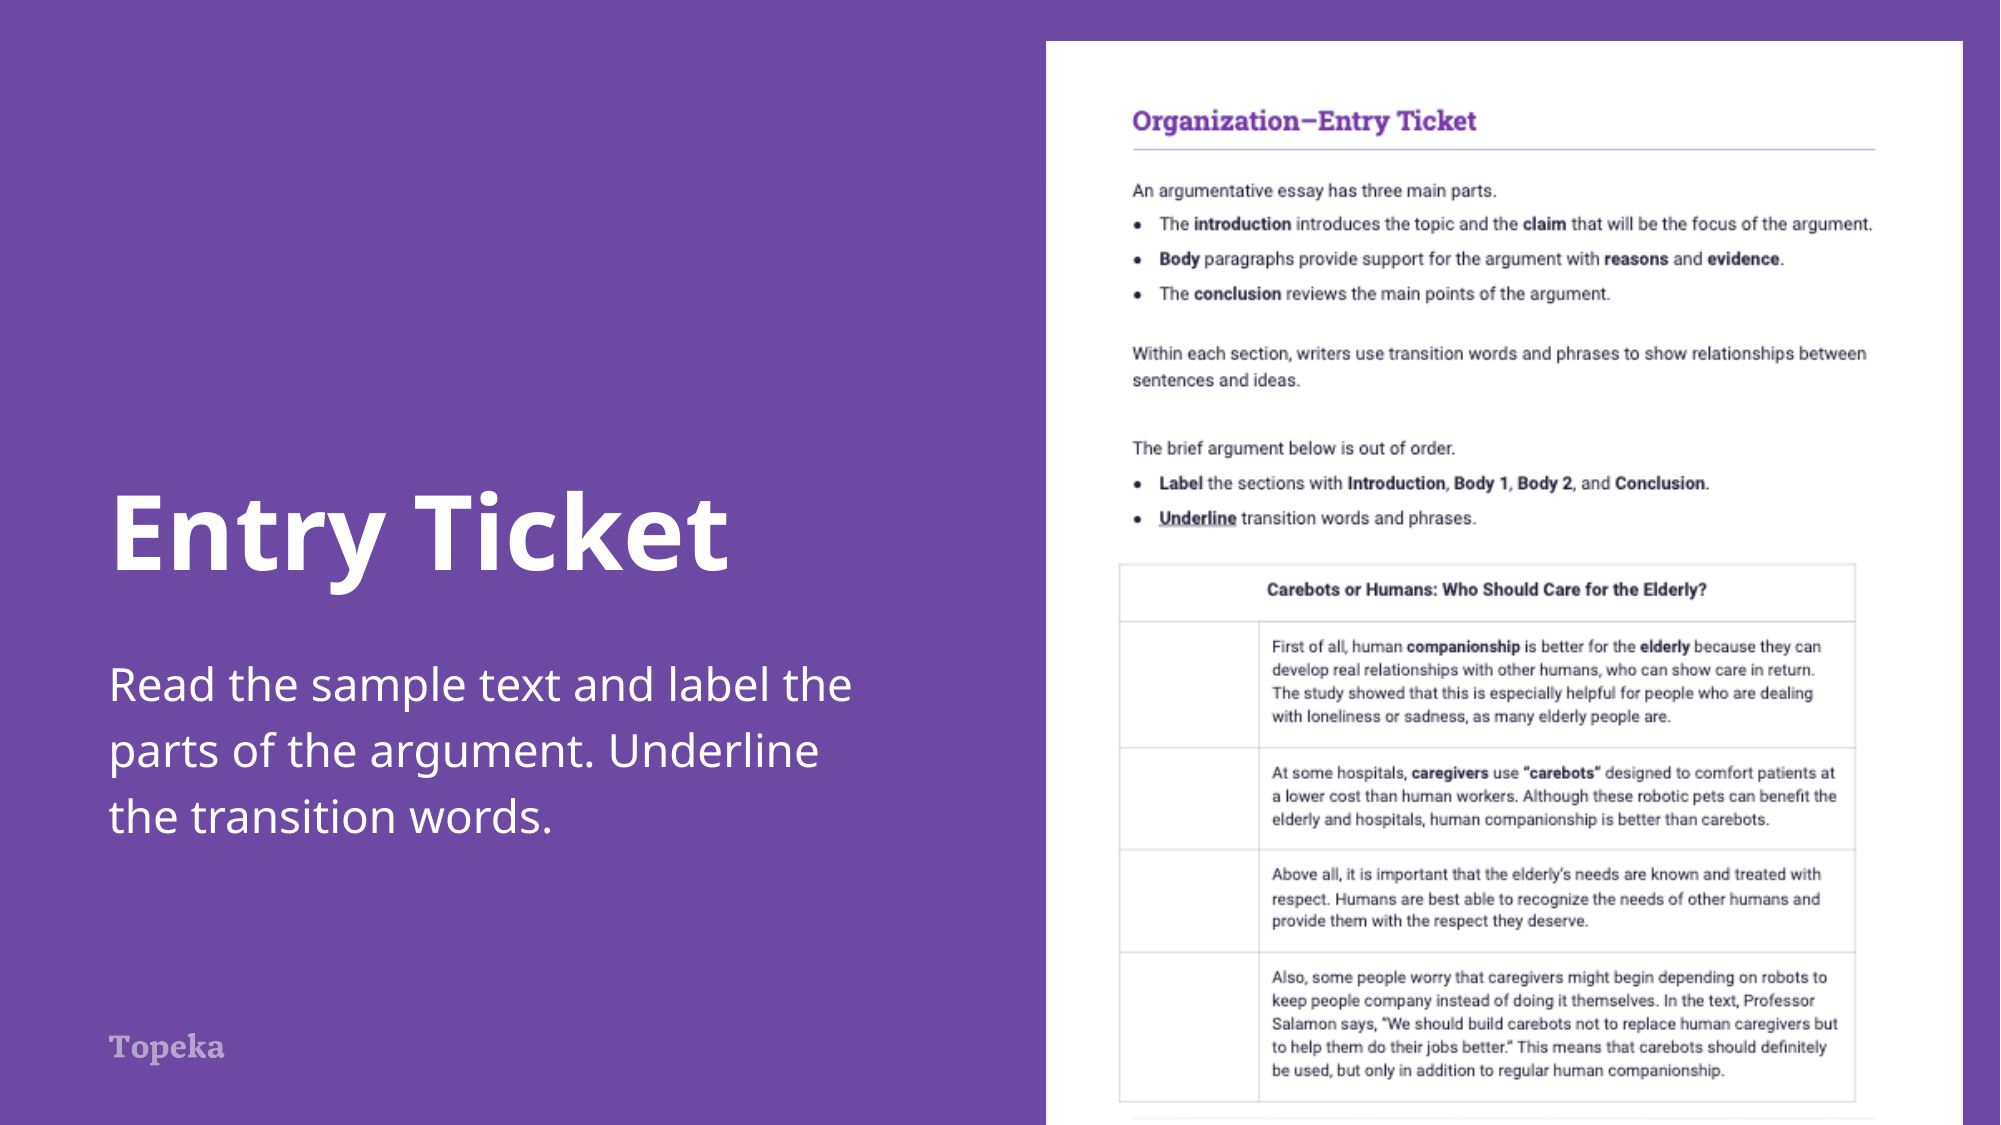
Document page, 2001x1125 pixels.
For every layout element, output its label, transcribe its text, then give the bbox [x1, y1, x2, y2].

title Entry Ticket [108, 333, 897, 599]
picture [1045, 41, 1963, 1125]
picture [108, 1032, 225, 1066]
subtitle Read the sample text and label the parts of the argument. Underline the transition words. [108, 637, 897, 950]
